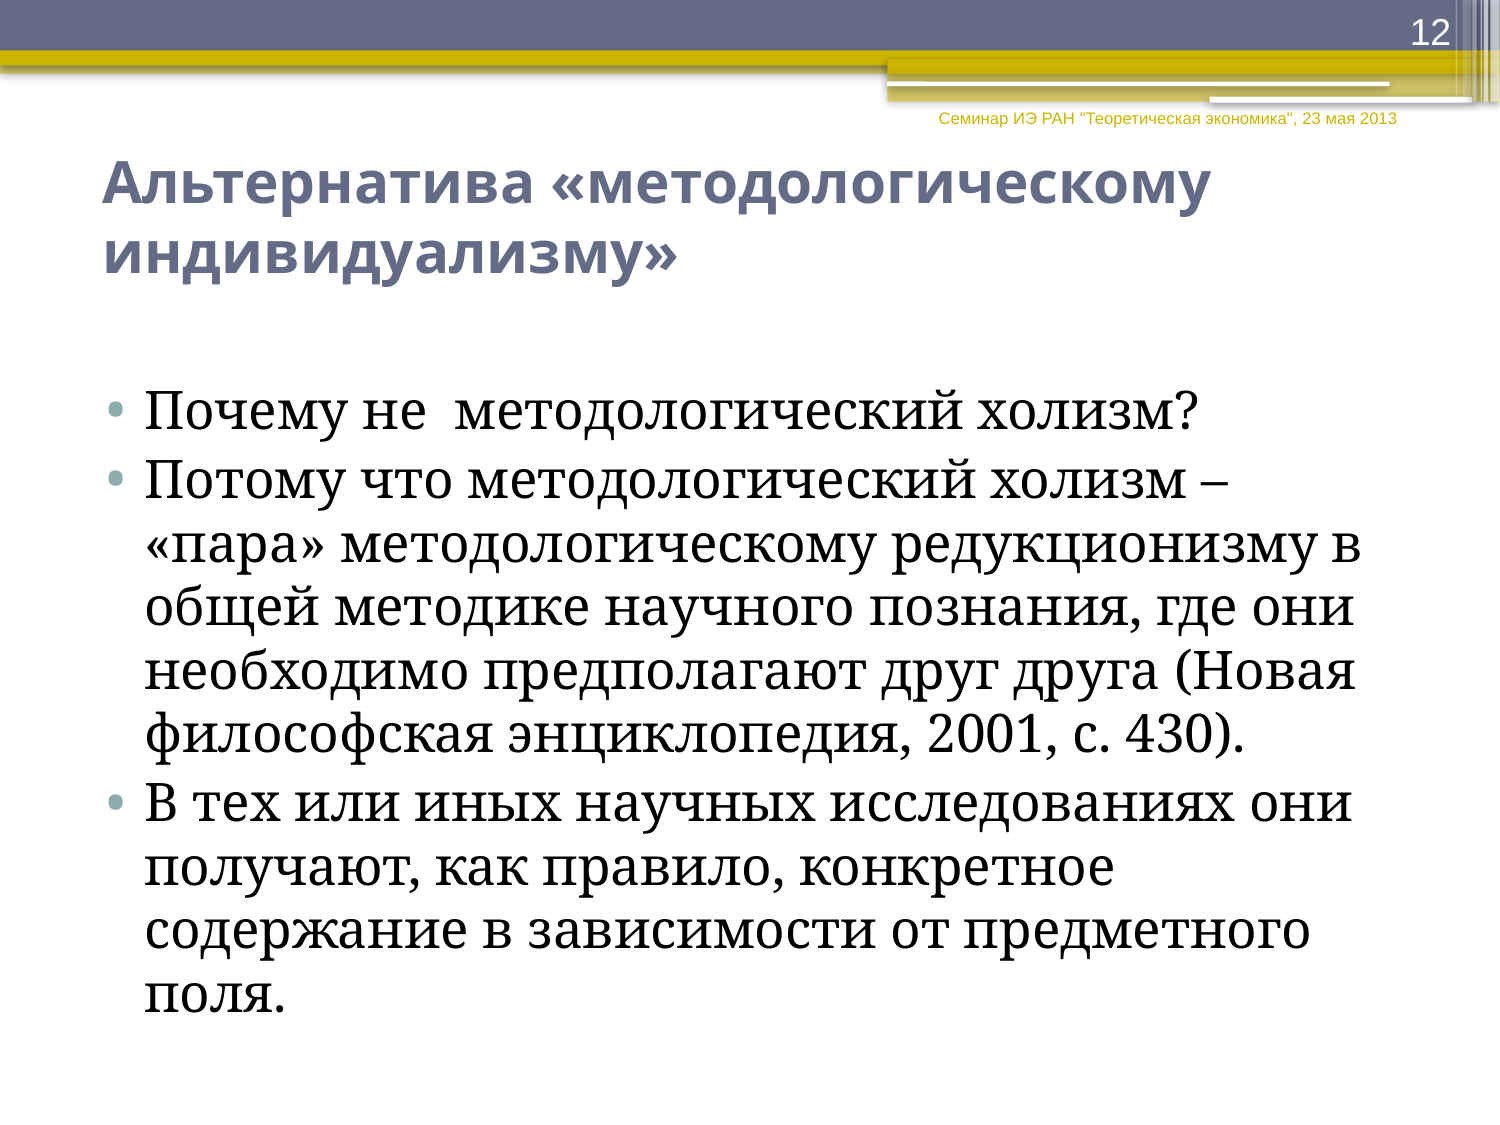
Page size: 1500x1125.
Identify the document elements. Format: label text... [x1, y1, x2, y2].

title Альтернатива «методологическому индивидуализму» [87, 162, 1438, 338]
list Почему не методологический холизм? Потому что методологический холизм – «пара» методологическому редукционизму в общей методике научного познания, где они необходимо предполагают друг друга (Новая философская энциклопедия, 2001, с. 430). В тех или иных научных исследованиях они получают, как правило, конкретное содержание в зависимости от предметного поля. [75, 368, 1425, 1079]
slide_number 12 [1341, 0, 1466, 61]
footer Семинар ИЭ РАН "Теоретическая экономика", 23 мая 2013 [862, 100, 1413, 176]
